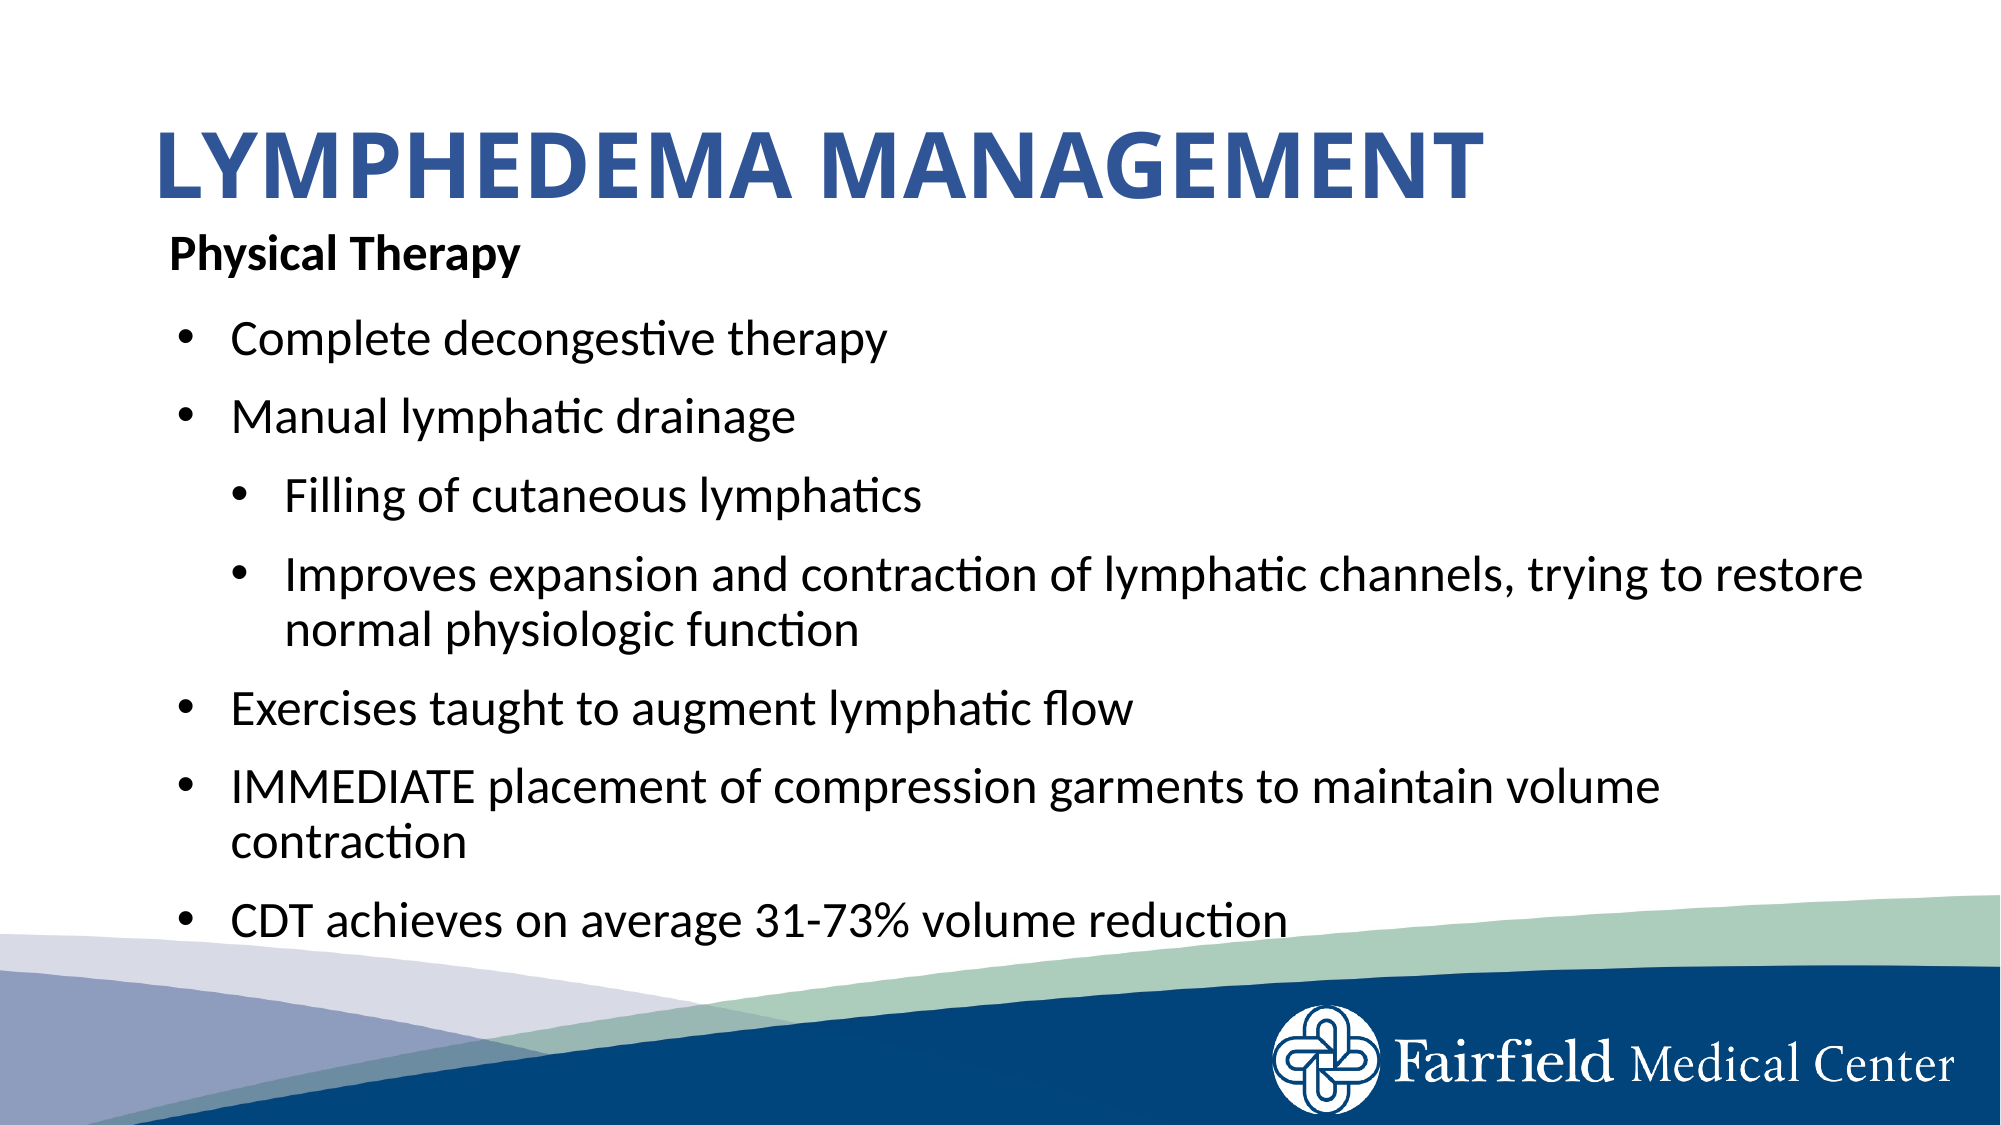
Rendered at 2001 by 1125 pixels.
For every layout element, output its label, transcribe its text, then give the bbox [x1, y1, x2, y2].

list Physical Therapy [161, 211, 1964, 289]
title LYMPHEDEMA MANAGEMENT [137, 59, 1863, 278]
picture [0, 434, 2001, 1125]
list Complete decongestive therapy Manual lymphatic drainage Filling of cutaneous lymphatics Improves expansion and contraction of lymphatic channels, trying to restore normal physiologic function Exercises taught to augment lymphatic flow IMMEDIATE placement of compression garments to maintain volume contraction CDT achieves on average 31-73% volume reduction [161, 303, 1887, 967]
